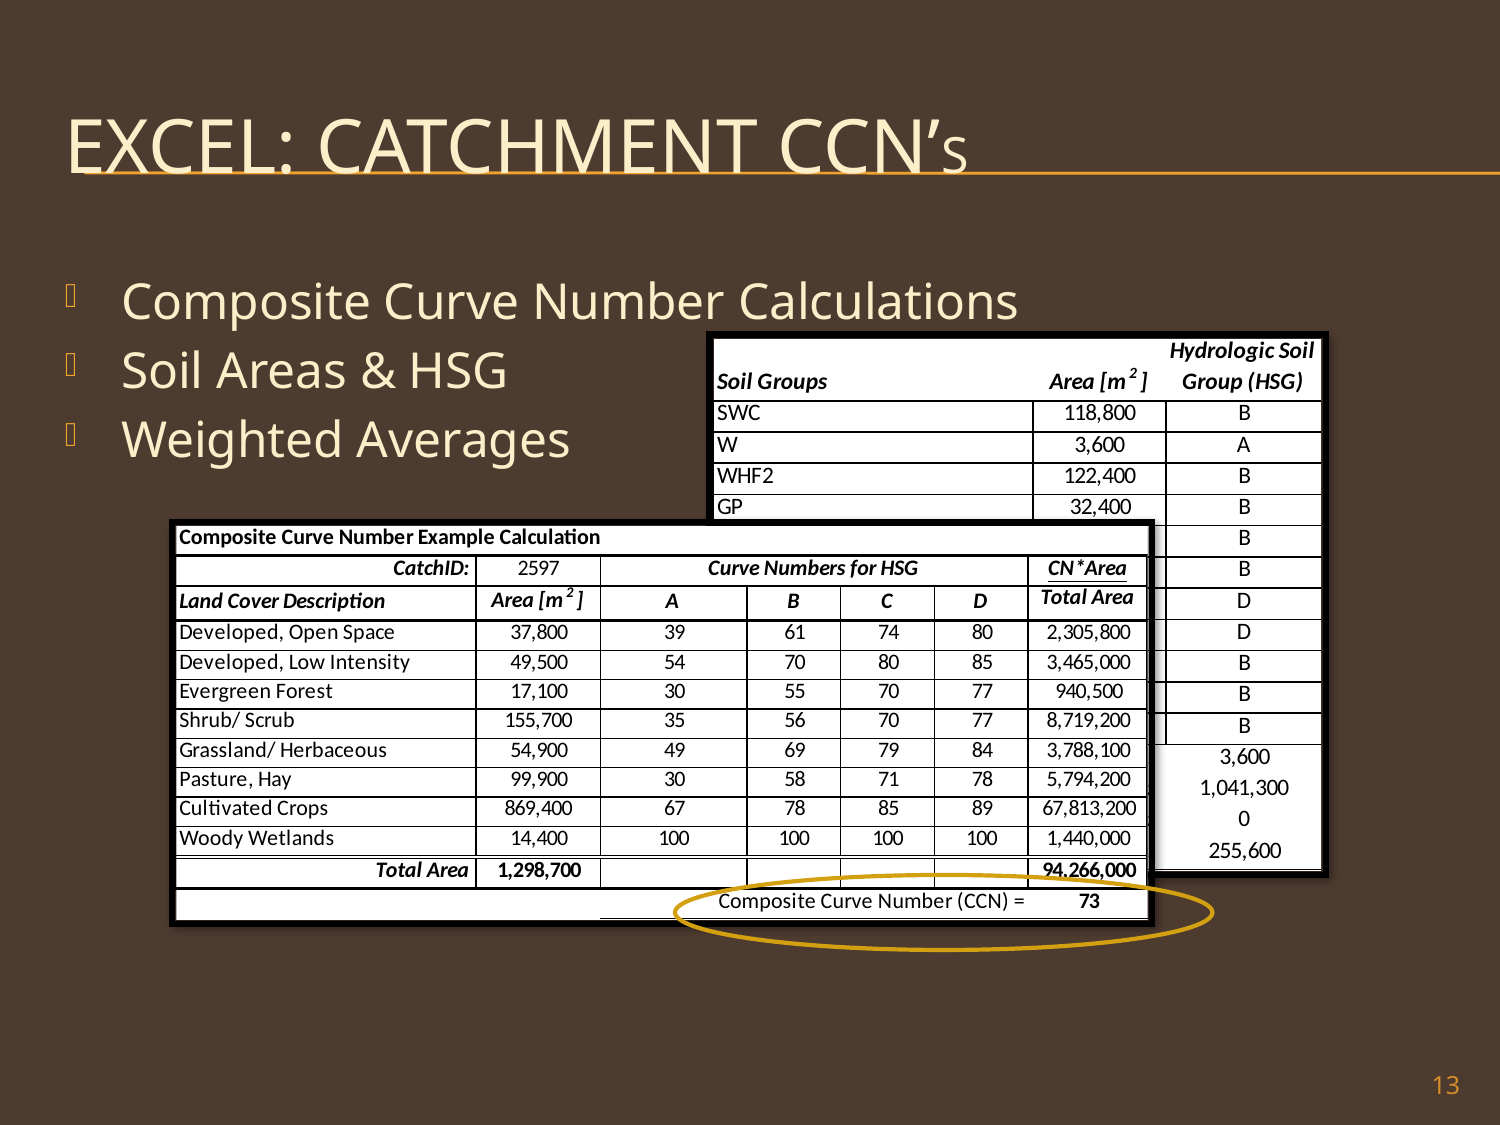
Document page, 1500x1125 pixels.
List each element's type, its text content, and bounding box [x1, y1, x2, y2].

picture [174, 337, 1323, 922]
text_box [746, 890, 1215, 953]
list Composite Curve Number Calculations Soil Areas & HSG Weighted Averages [50, 262, 1038, 500]
title Excel: Catchment ccn’s [49, 75, 1475, 213]
slide_number 13 [1350, 1062, 1475, 1103]
